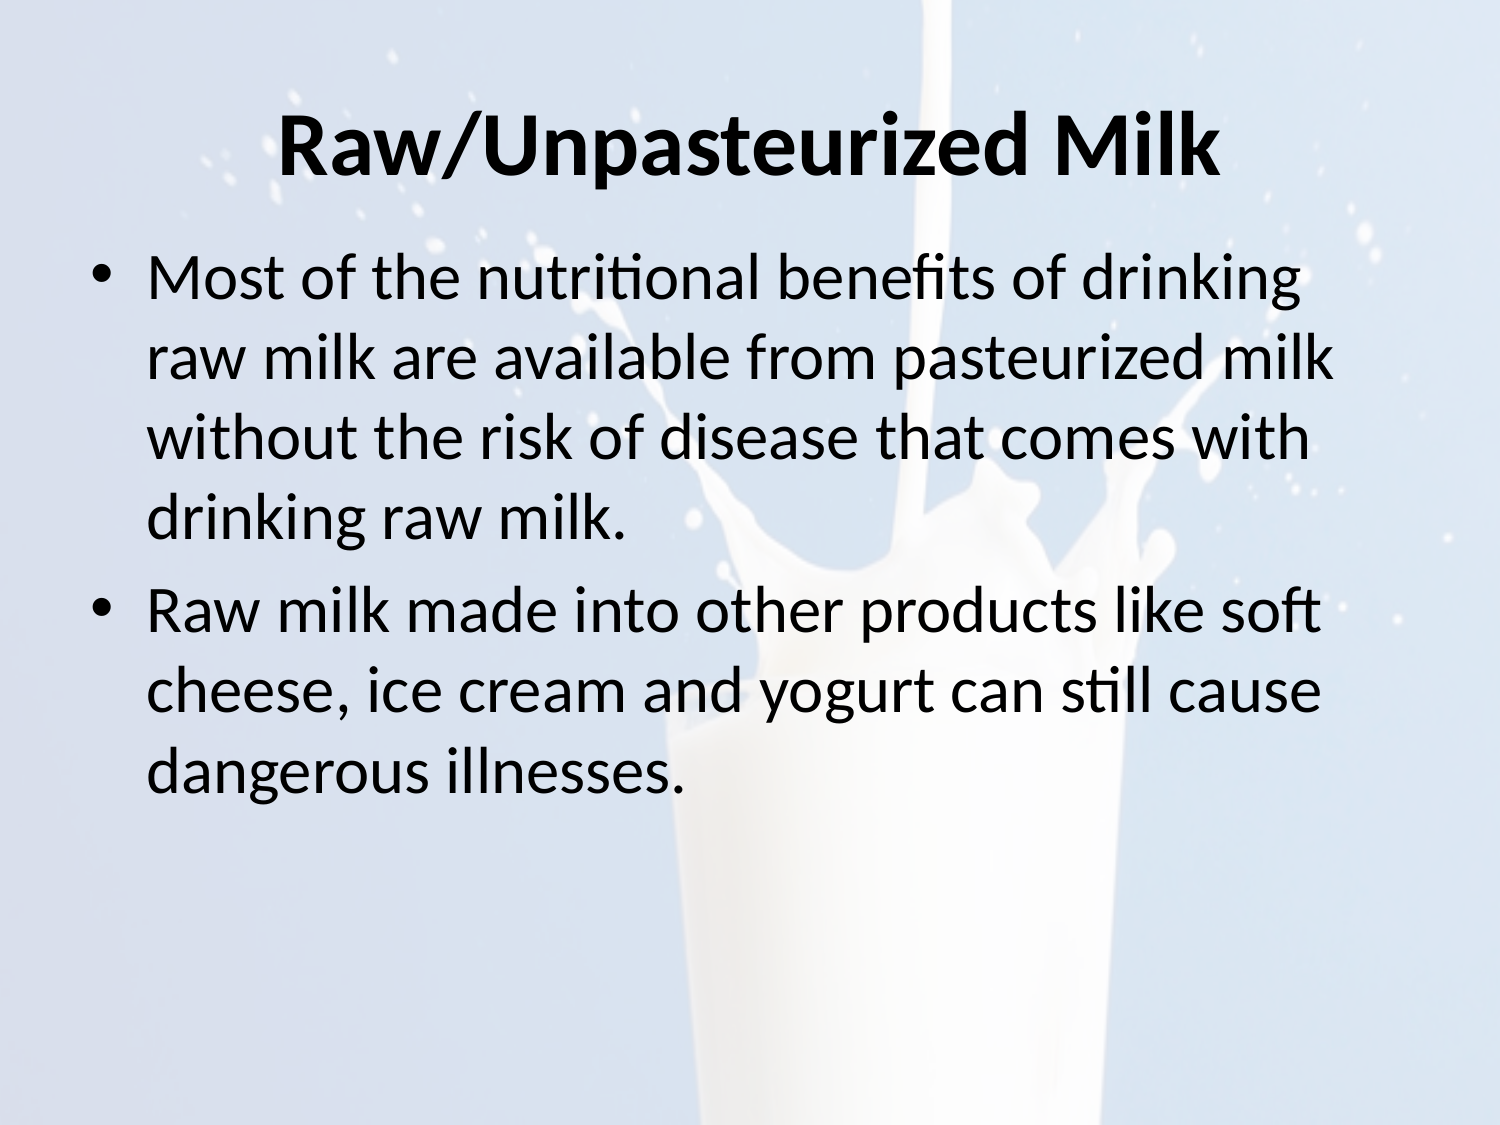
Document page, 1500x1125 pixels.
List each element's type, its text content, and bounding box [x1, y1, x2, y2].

list Most of the nutritional benefits of drinking raw milk are available from pasteurized milk without the risk of disease that comes with drinking raw milk. Raw milk made into other products like soft cheese, ice cream and yogurt can still cause dangerous illnesses. [75, 224, 1425, 1050]
title Raw/Unpasteurized Milk [75, 45, 1425, 224]
